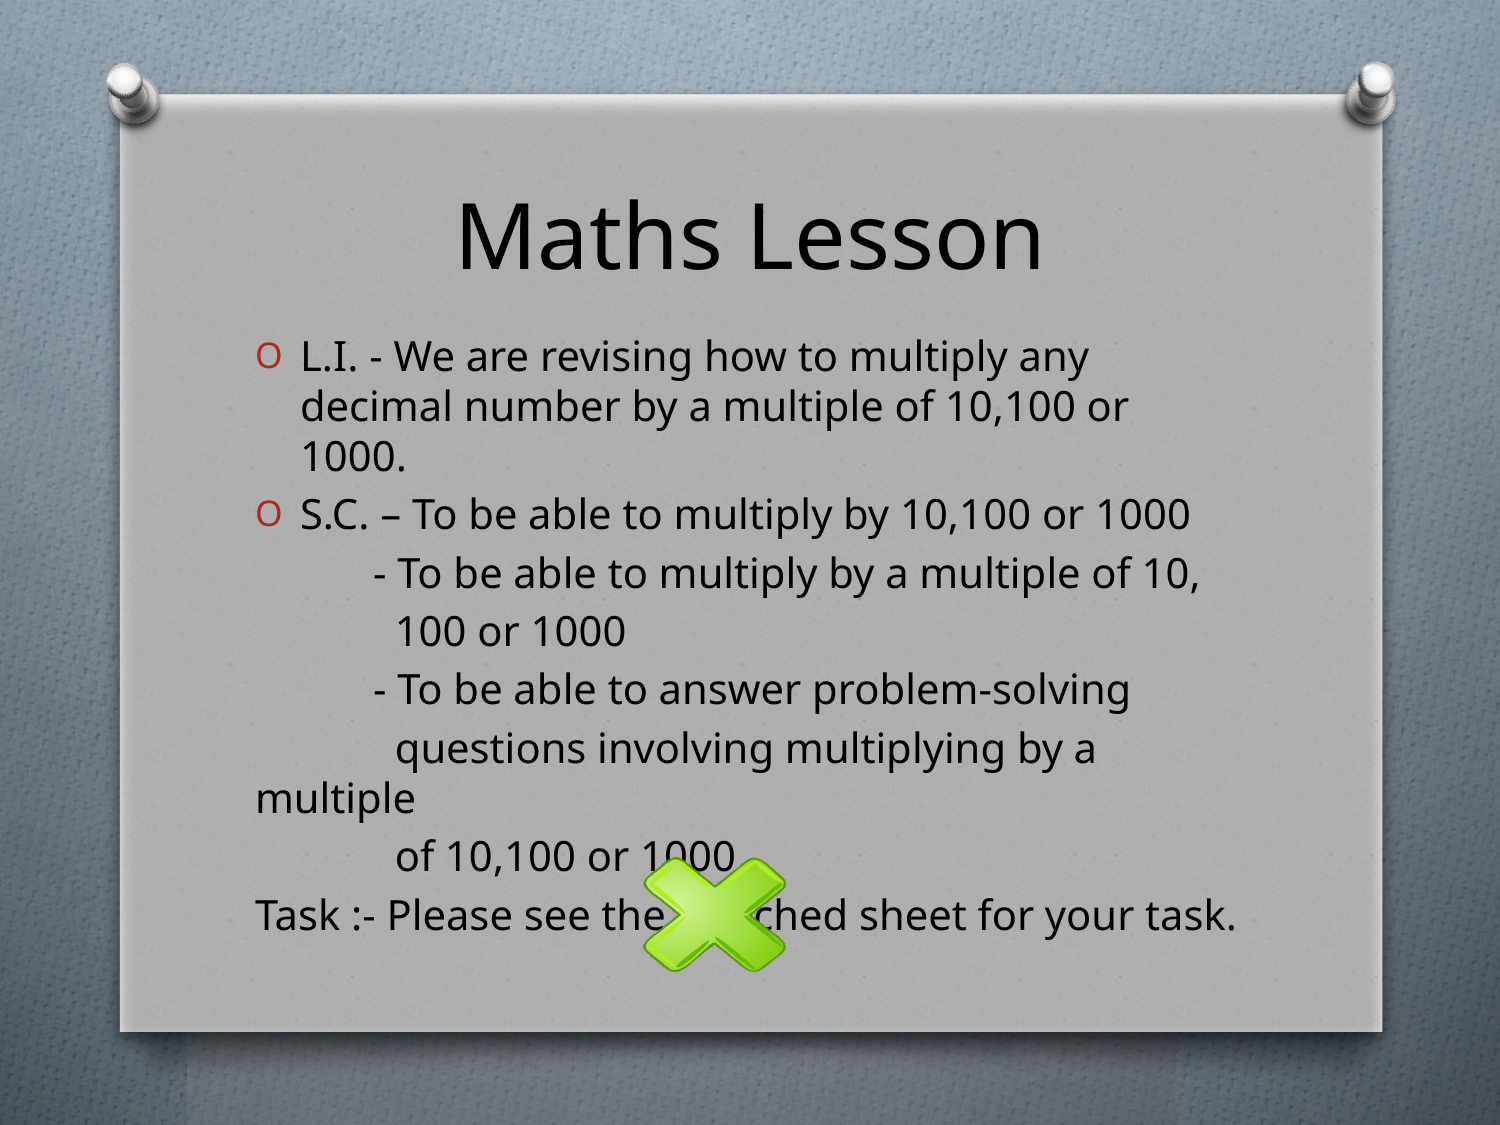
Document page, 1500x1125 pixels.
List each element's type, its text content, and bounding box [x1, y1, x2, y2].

picture [75, 29, 198, 153]
title Maths Lesson [179, 134, 1323, 332]
picture [643, 857, 786, 972]
picture [1317, 35, 1439, 156]
list L.I. - We are revising how to multiply any decimal number by a multiple of 10,100 or 1000. S.C. – To be able to multiply by 10,100 or 1000 - To be able to multiply by a multiple of 10, 100 or 1000 - To be able to answer problem-solving questions involving multiplying by a multiple of 10,100 or 1000. Task :- Please see the attached sheet for your task. [240, 278, 1257, 1012]
